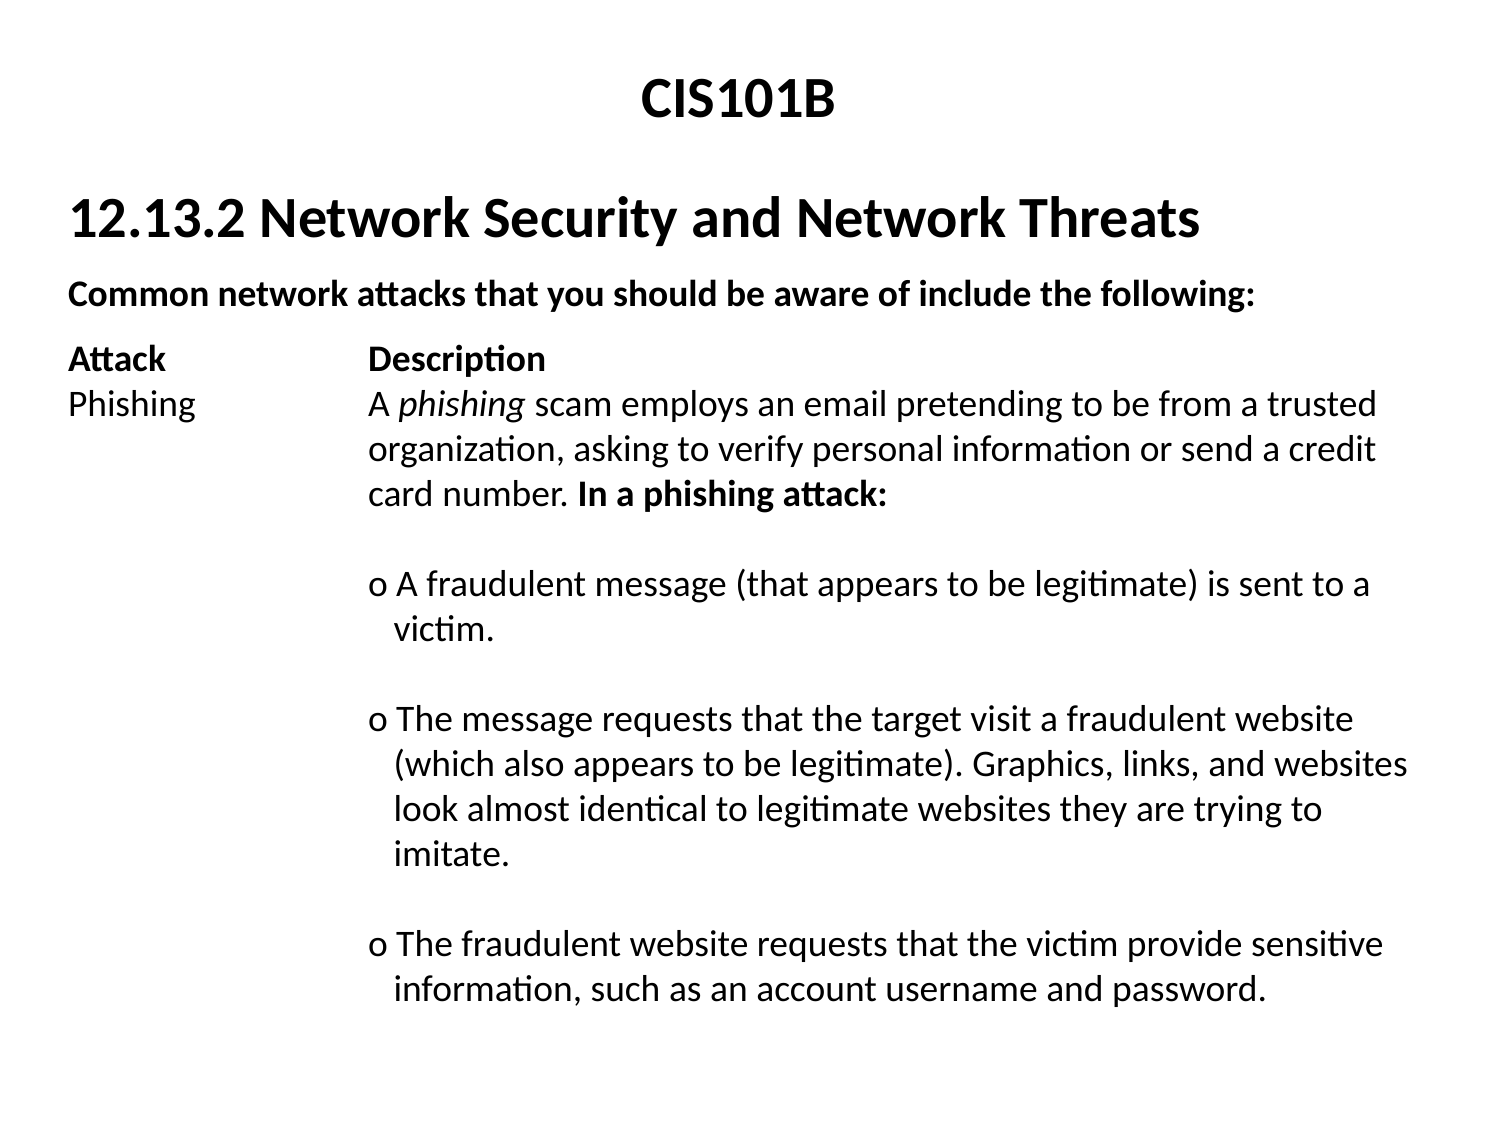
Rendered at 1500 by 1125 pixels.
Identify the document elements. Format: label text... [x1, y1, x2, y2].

text_box 12.13.2 Network Security and Network Threats Common network attacks that you should be aware of include the following: Attack Description Phishing A phishing scam employs an email pretending to be from a trusted organization, asking to verify personal information or send a credit card number. In a phishing attack: o A fraudulent message (that appears to be legitimate) is sent to a victim. o The message requests that the target visit a fraudulent website (which also appears to be legitimate). Graphics, links, and websites look almost identical to legitimate websites they are trying to imitate. o The fraudulent website requests that the victim provide sensitive information, such as an account username and password. [53, 171, 1429, 1017]
text_box CIS101B [626, 51, 852, 137]
